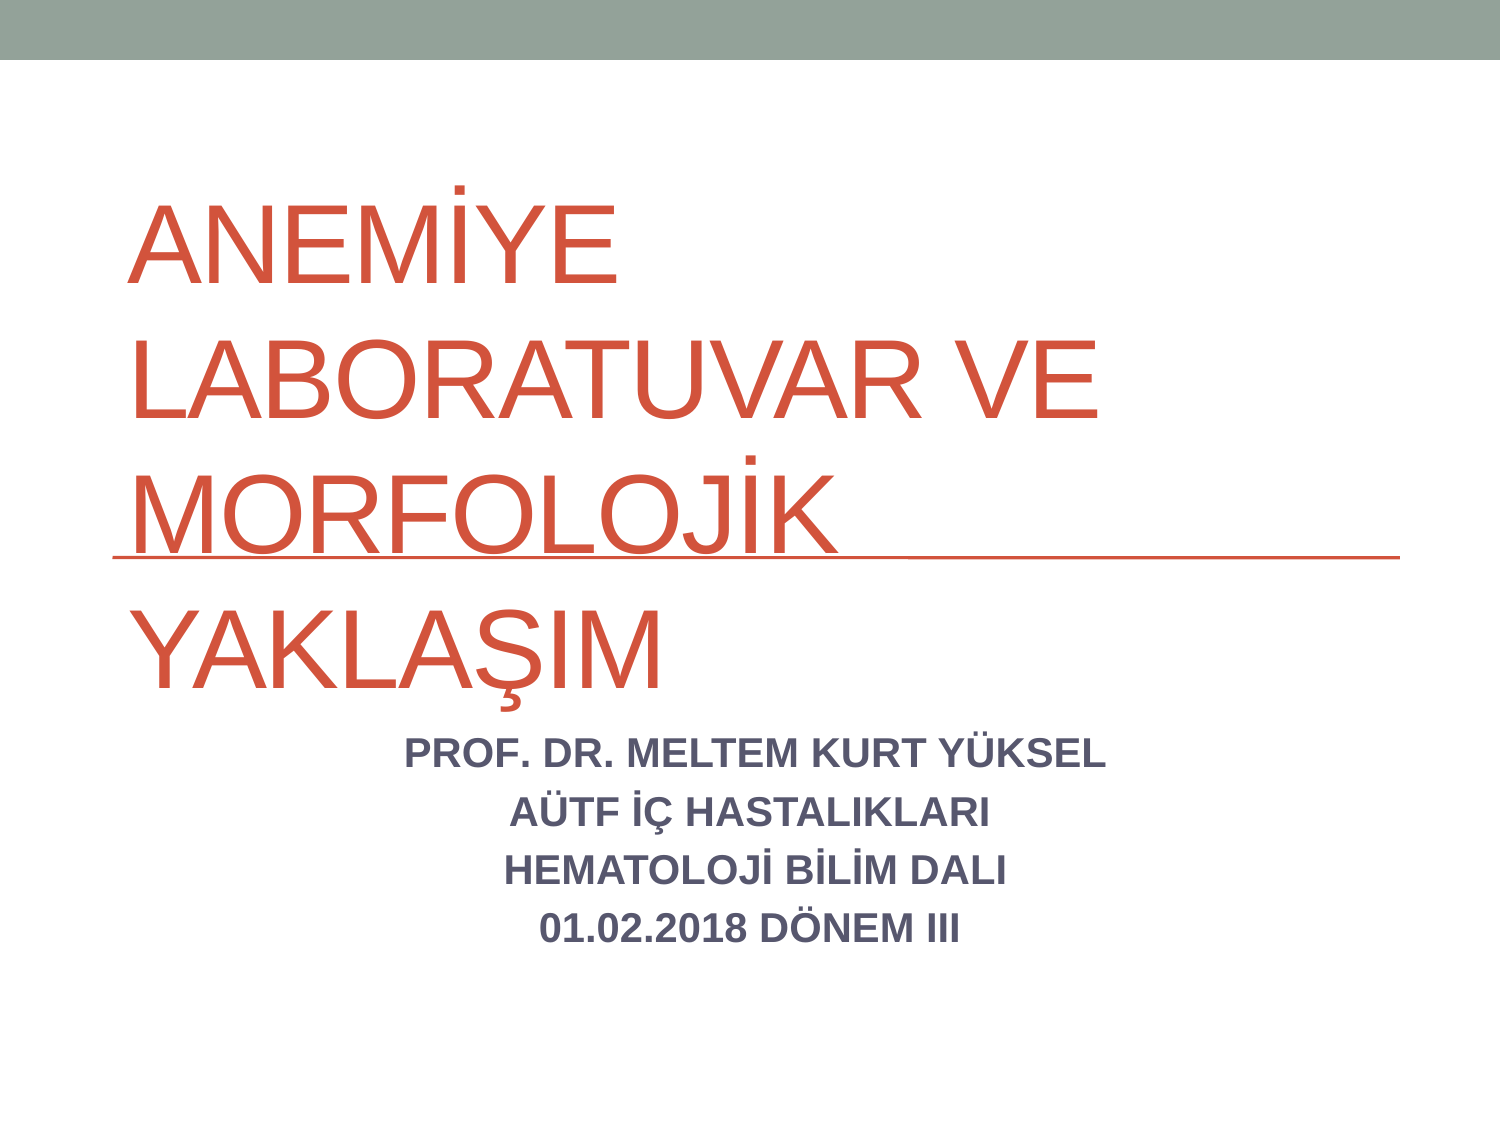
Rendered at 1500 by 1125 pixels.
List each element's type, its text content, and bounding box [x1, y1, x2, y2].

title ANEMİYE LABORATUVAR VE MORFOLOJİK YAKLAŞIM [112, 402, 1400, 718]
subtitle PROF. DR. MELTEM KURT YÜKSEL AÜTF İÇ HASTALIKLARI HEMATOLOJİ BİLİM DALI 01.02.2018 DÖNEM III [63, 718, 1448, 1007]
